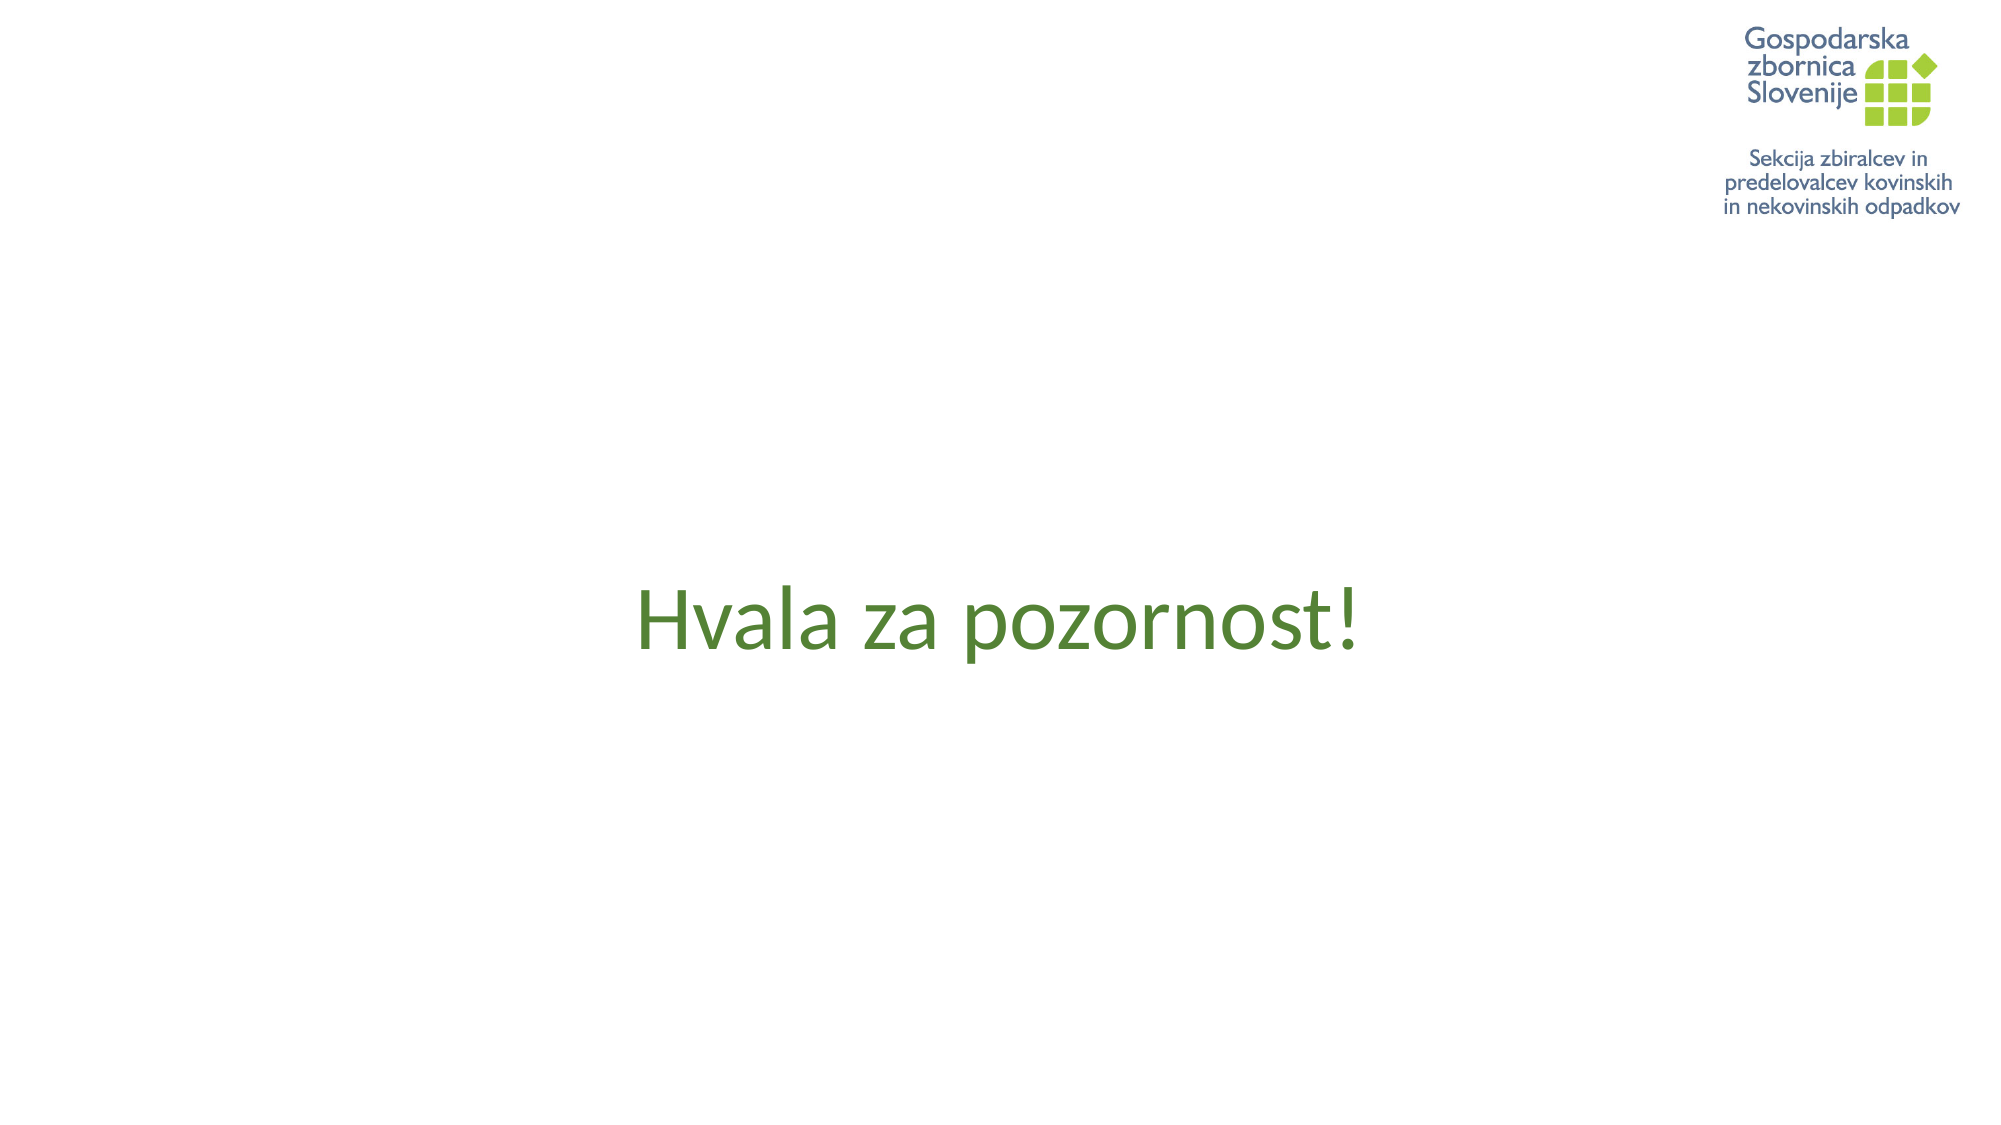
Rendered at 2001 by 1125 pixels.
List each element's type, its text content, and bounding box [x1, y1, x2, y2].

list Hvala za pozornost! [137, 562, 1863, 755]
picture [1682, 0, 2000, 234]
